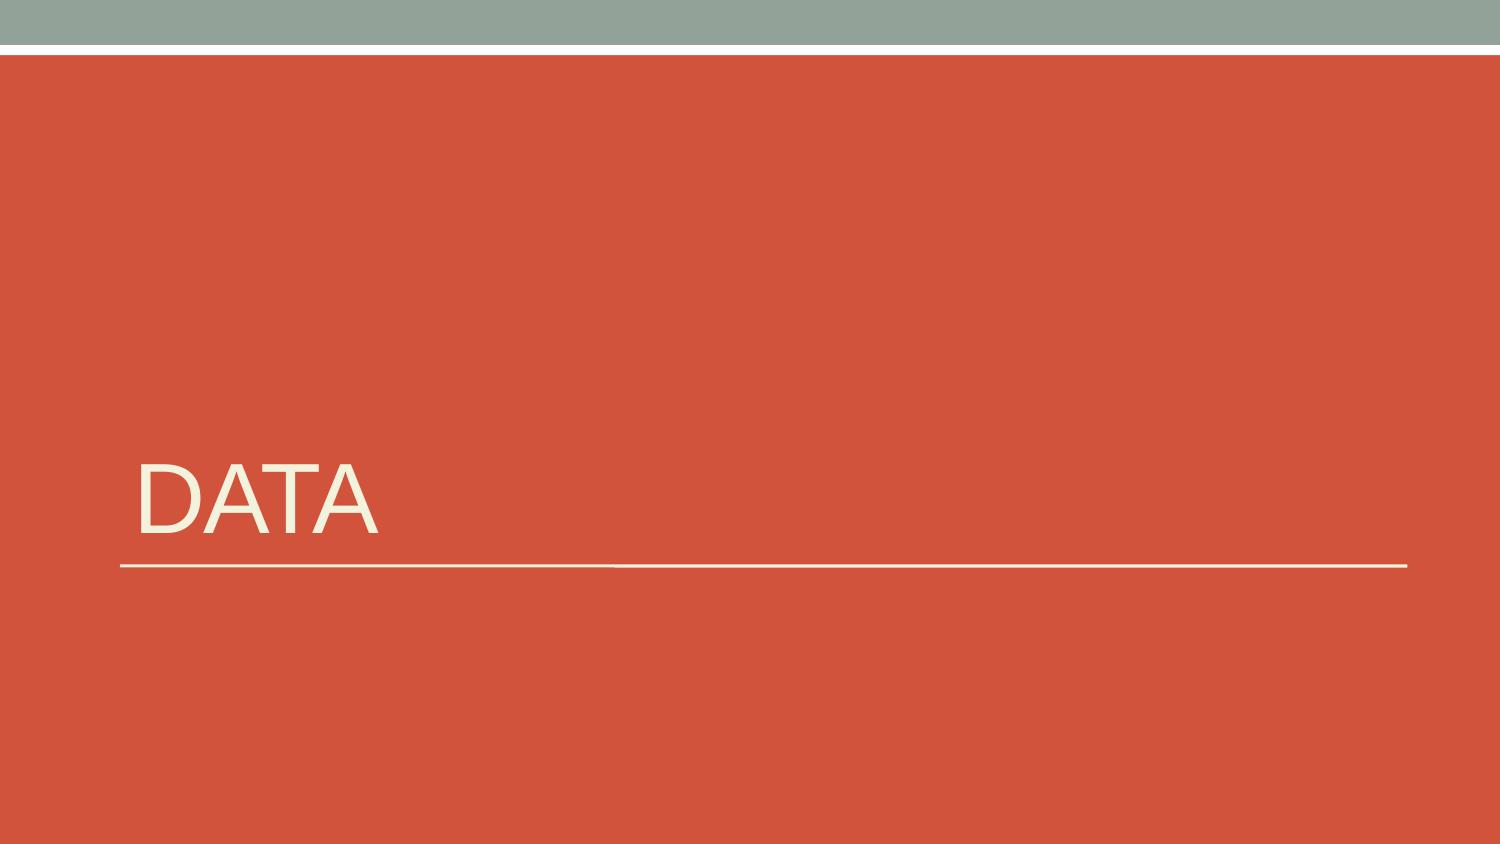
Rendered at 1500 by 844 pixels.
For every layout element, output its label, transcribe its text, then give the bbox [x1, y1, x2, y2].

title data [118, 290, 1394, 562]
